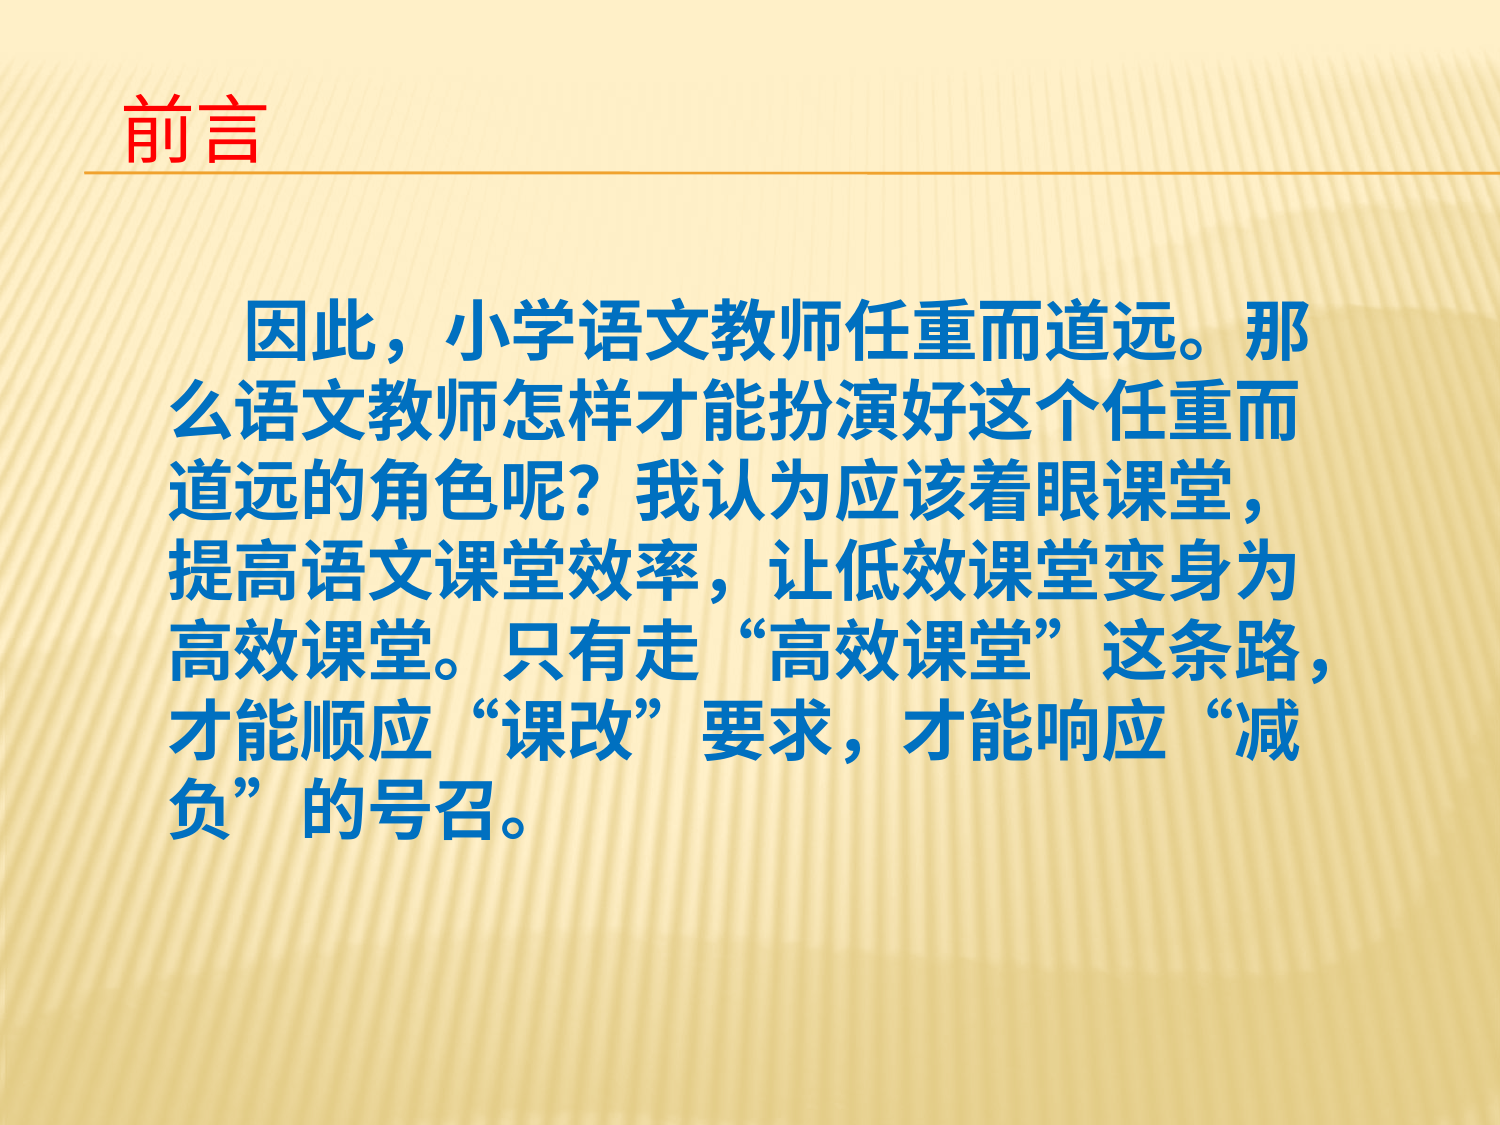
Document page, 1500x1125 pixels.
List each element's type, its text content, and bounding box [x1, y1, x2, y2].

title 前言 [105, 58, 1500, 197]
text_box 因此，小学语文教师任重而道远。那么语文教师怎样才能扮演好这个任重而道远的角色呢？我认为应该着眼课堂，提高语文课堂效率，让低效课堂变身为高效课堂。只有走“高效课堂”这条路，才能顺应“课改”要求，才能响应“减负”的号召。 [152, 281, 1383, 971]
